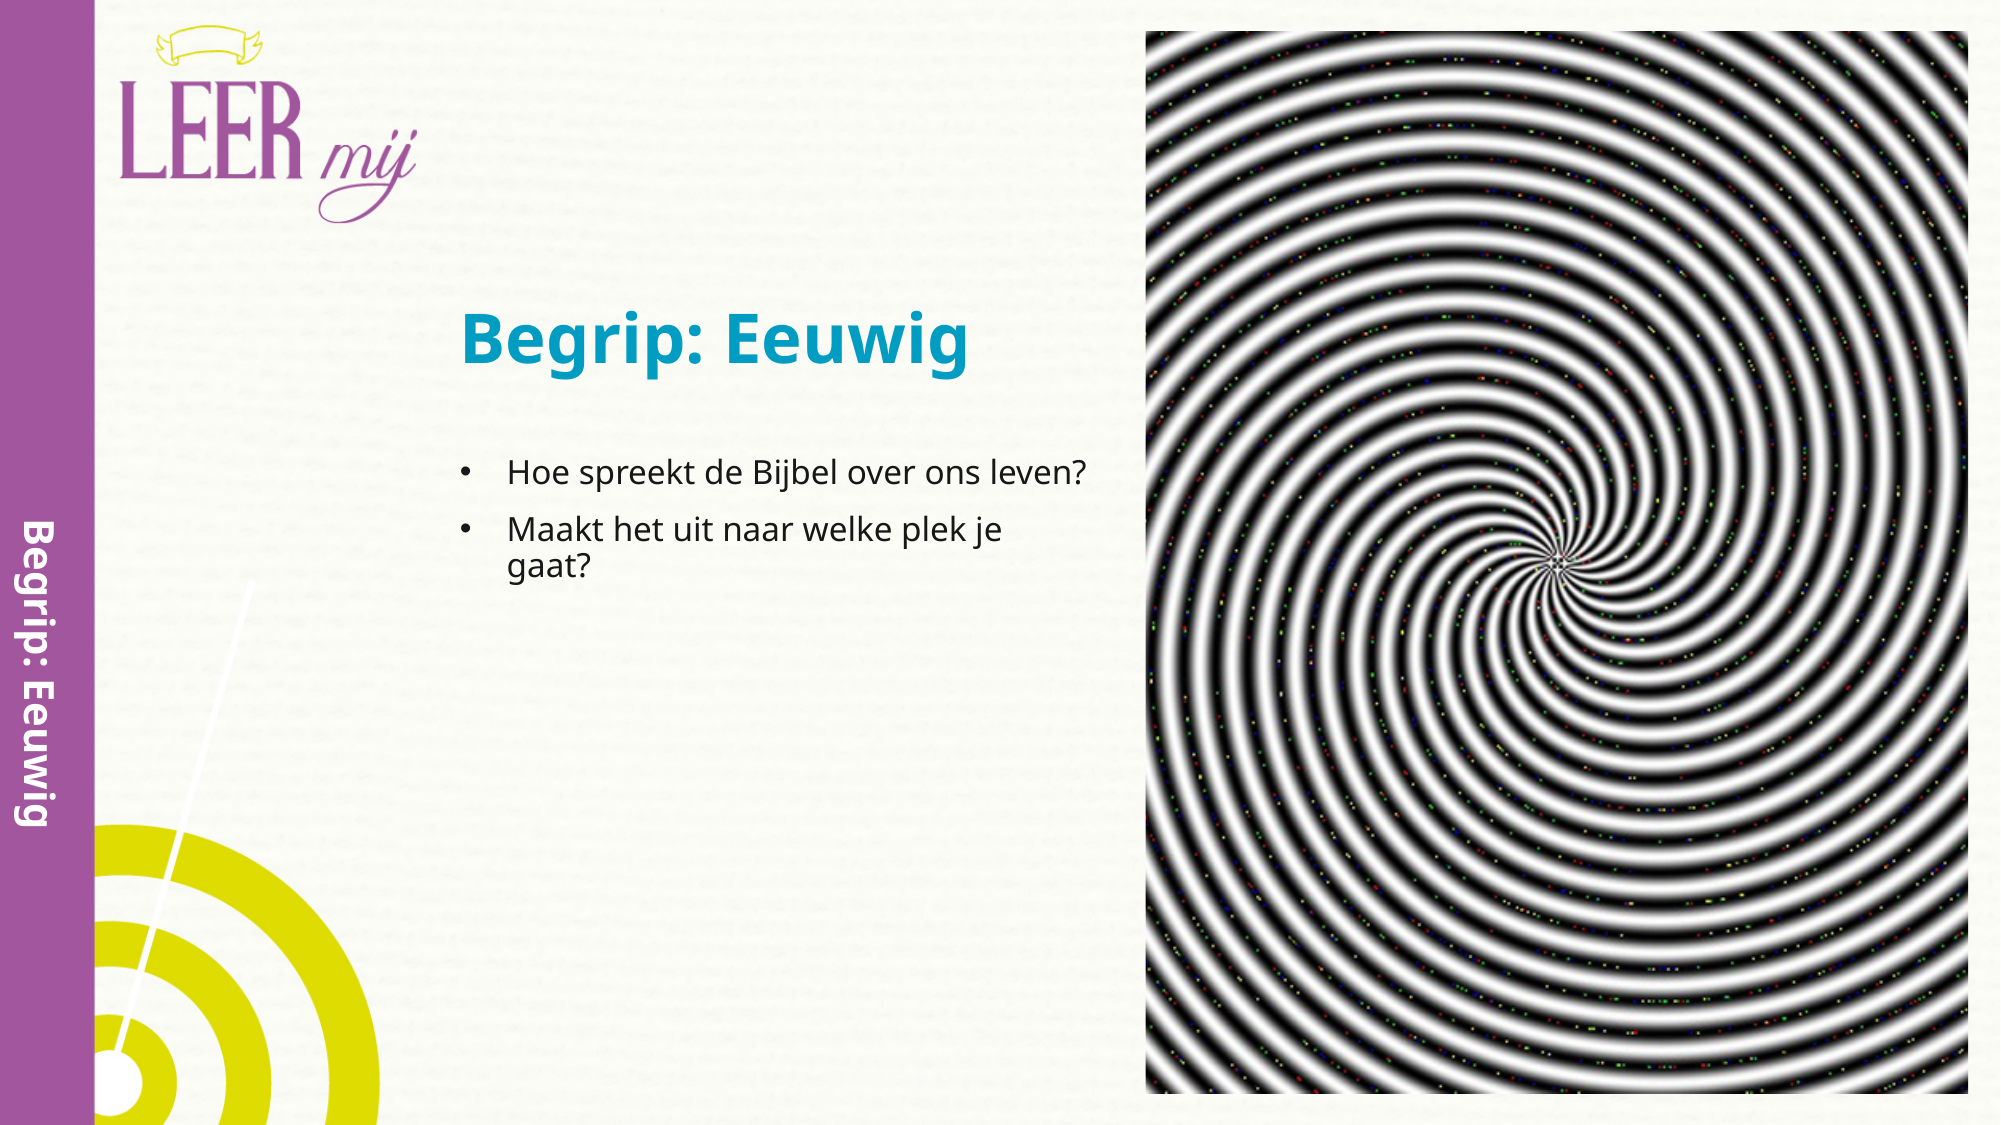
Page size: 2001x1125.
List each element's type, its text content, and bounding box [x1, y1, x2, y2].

list Begrip: Eeuwig [7, 503, 89, 1094]
list Hoe spreekt de Bijbel over ons leven? Maakt het uit naar welke plek je gaat? [444, 448, 1105, 968]
picture [0, 0, 2001, 1125]
title Begrip: Eeuwig [444, 229, 1102, 386]
